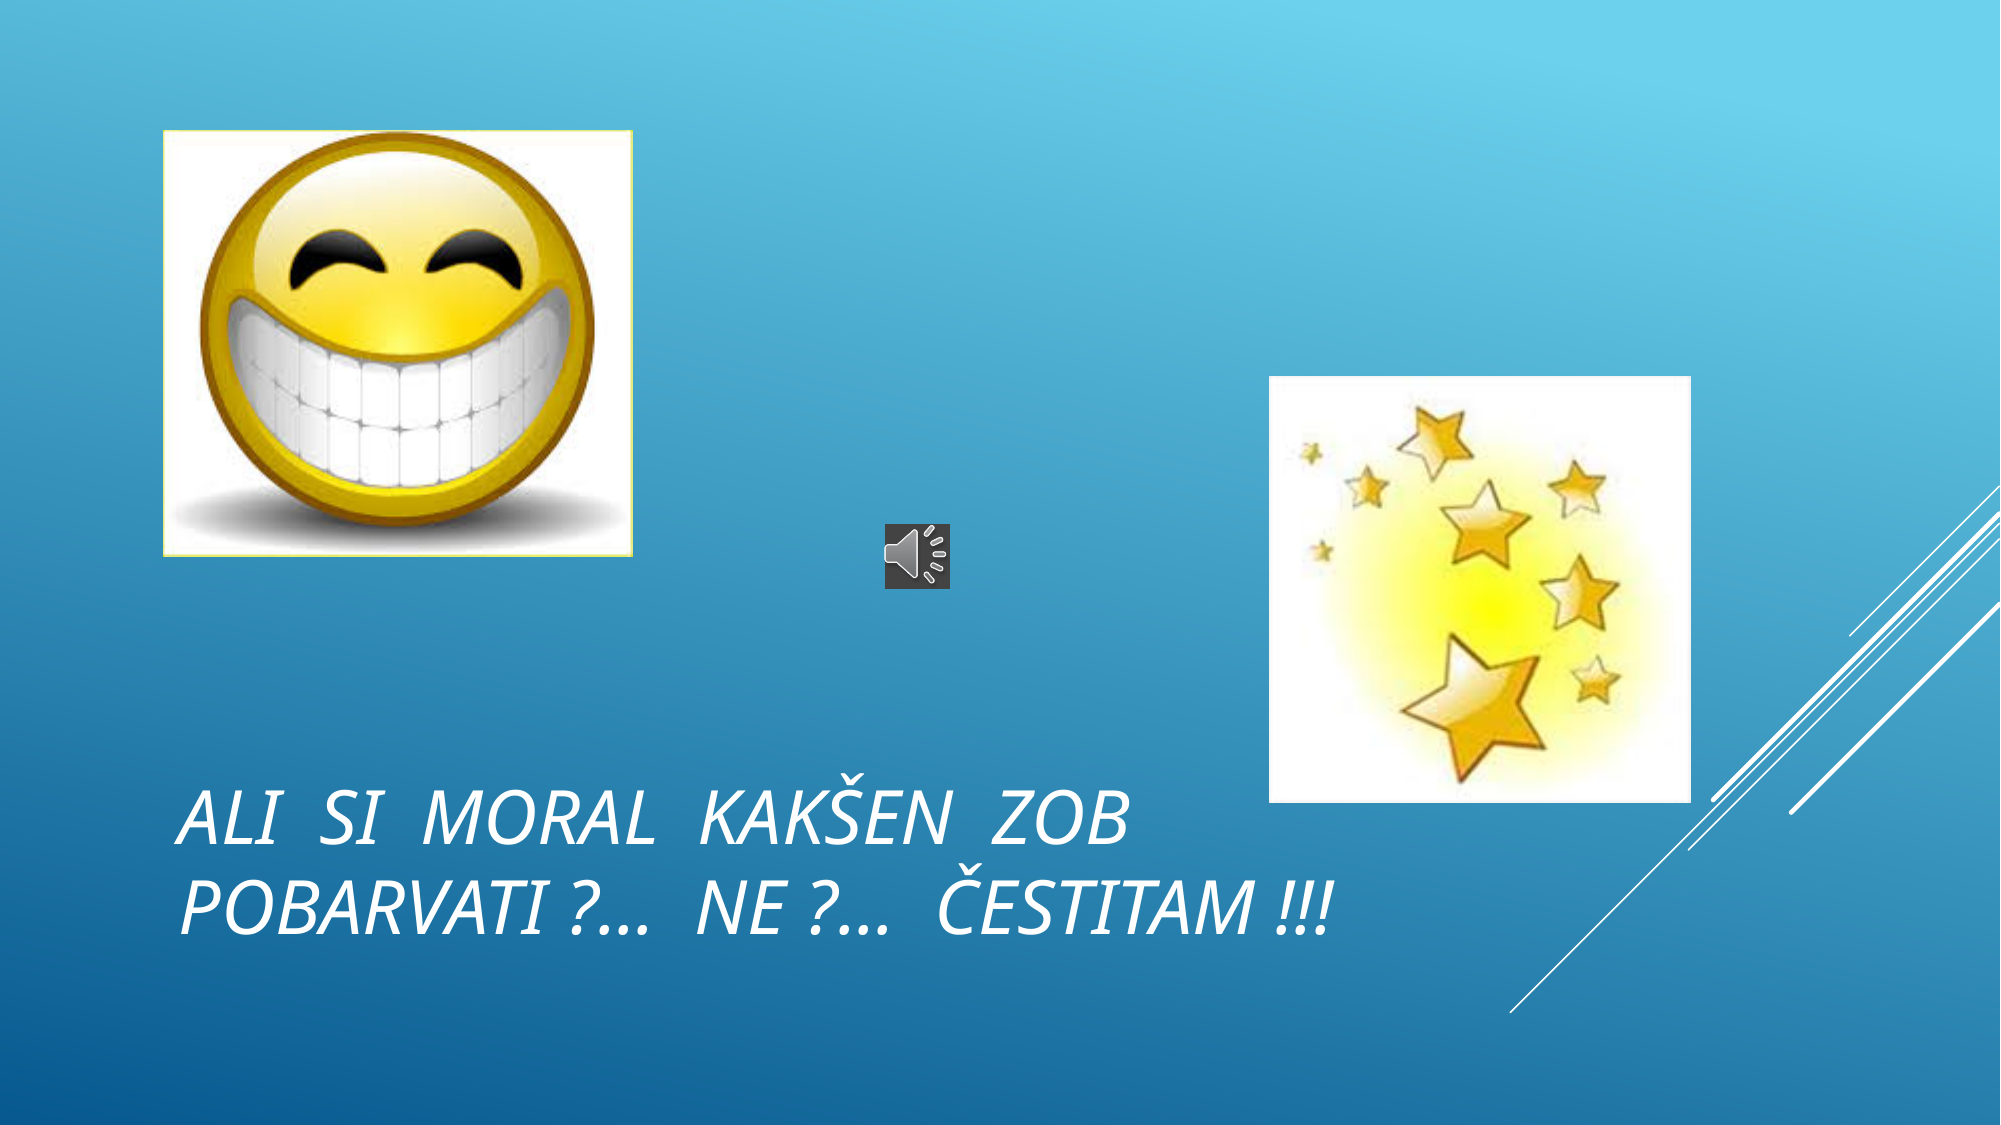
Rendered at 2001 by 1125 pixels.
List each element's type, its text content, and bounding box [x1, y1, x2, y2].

picture [1268, 376, 1691, 803]
picture [163, 129, 633, 557]
title ALI SI MORAL KAKŠEN ZOB POBARVATI ?... NE ?... ČESTITAM !!! [163, 736, 1363, 984]
picture [883, 522, 951, 591]
